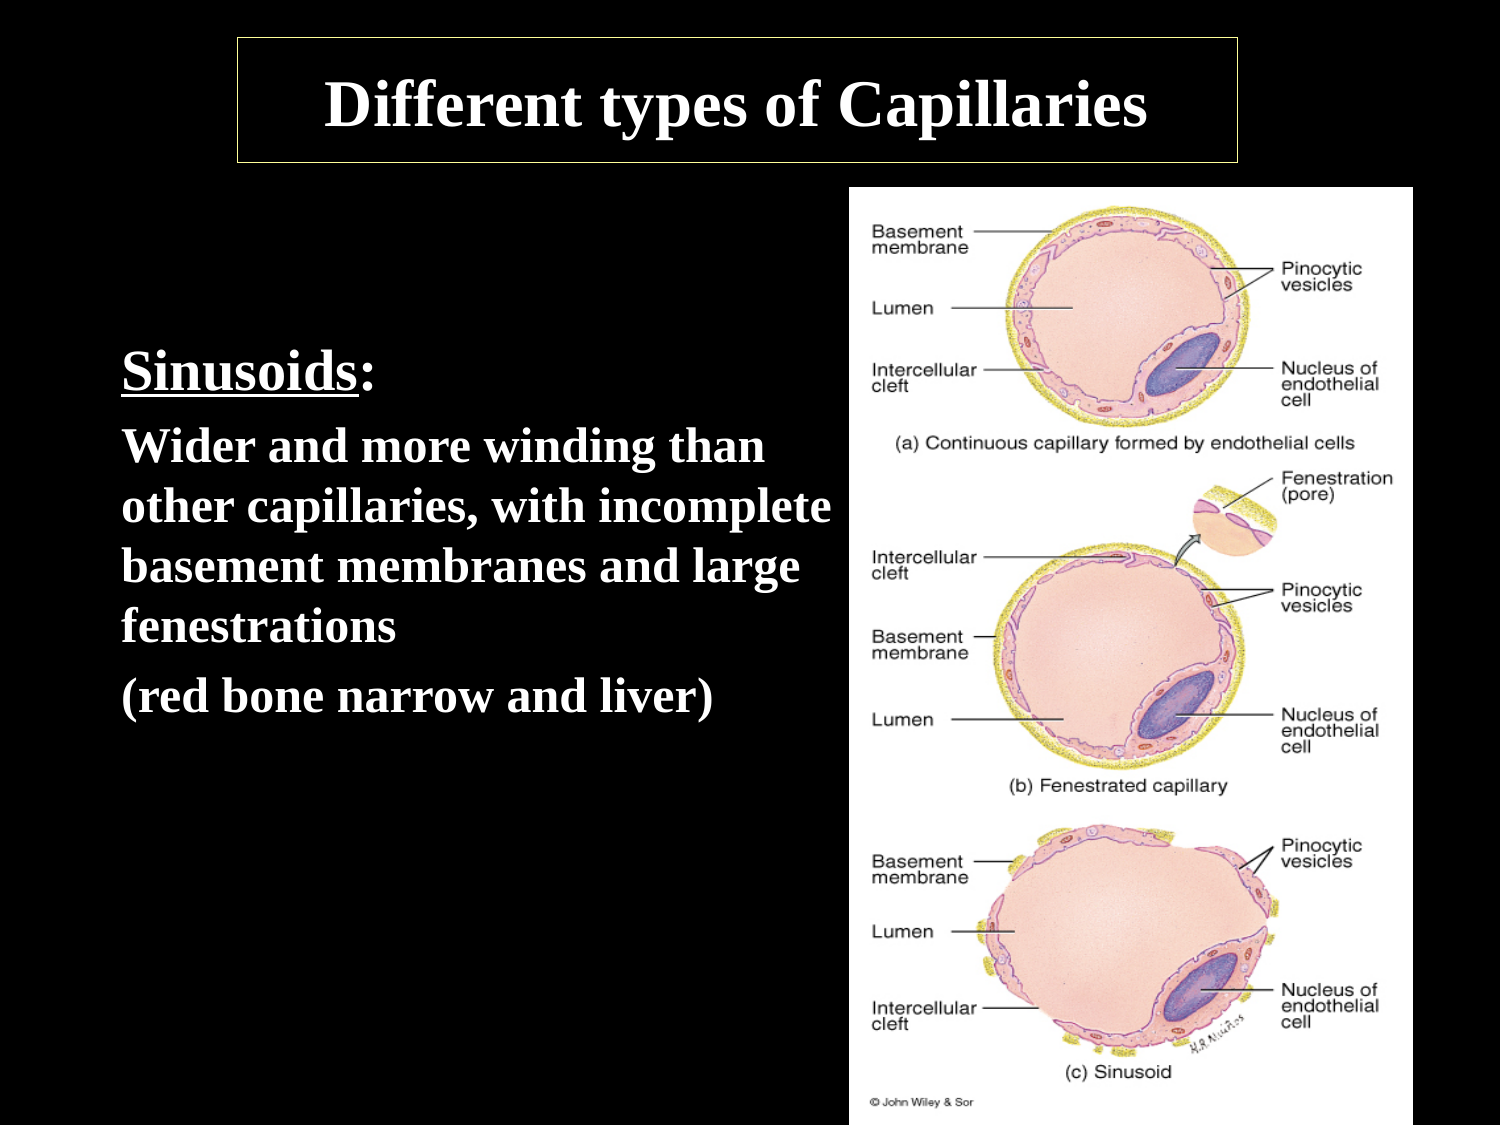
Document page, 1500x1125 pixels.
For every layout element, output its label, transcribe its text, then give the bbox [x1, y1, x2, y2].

list Sinusoids: Wider and more winding than other capillaries, with incomplete basement membranes and large fenestrations (red bone narrow and liver) [49, 324, 843, 1001]
title Different types of Capillaries [237, 37, 1238, 163]
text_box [848, 187, 1413, 1125]
